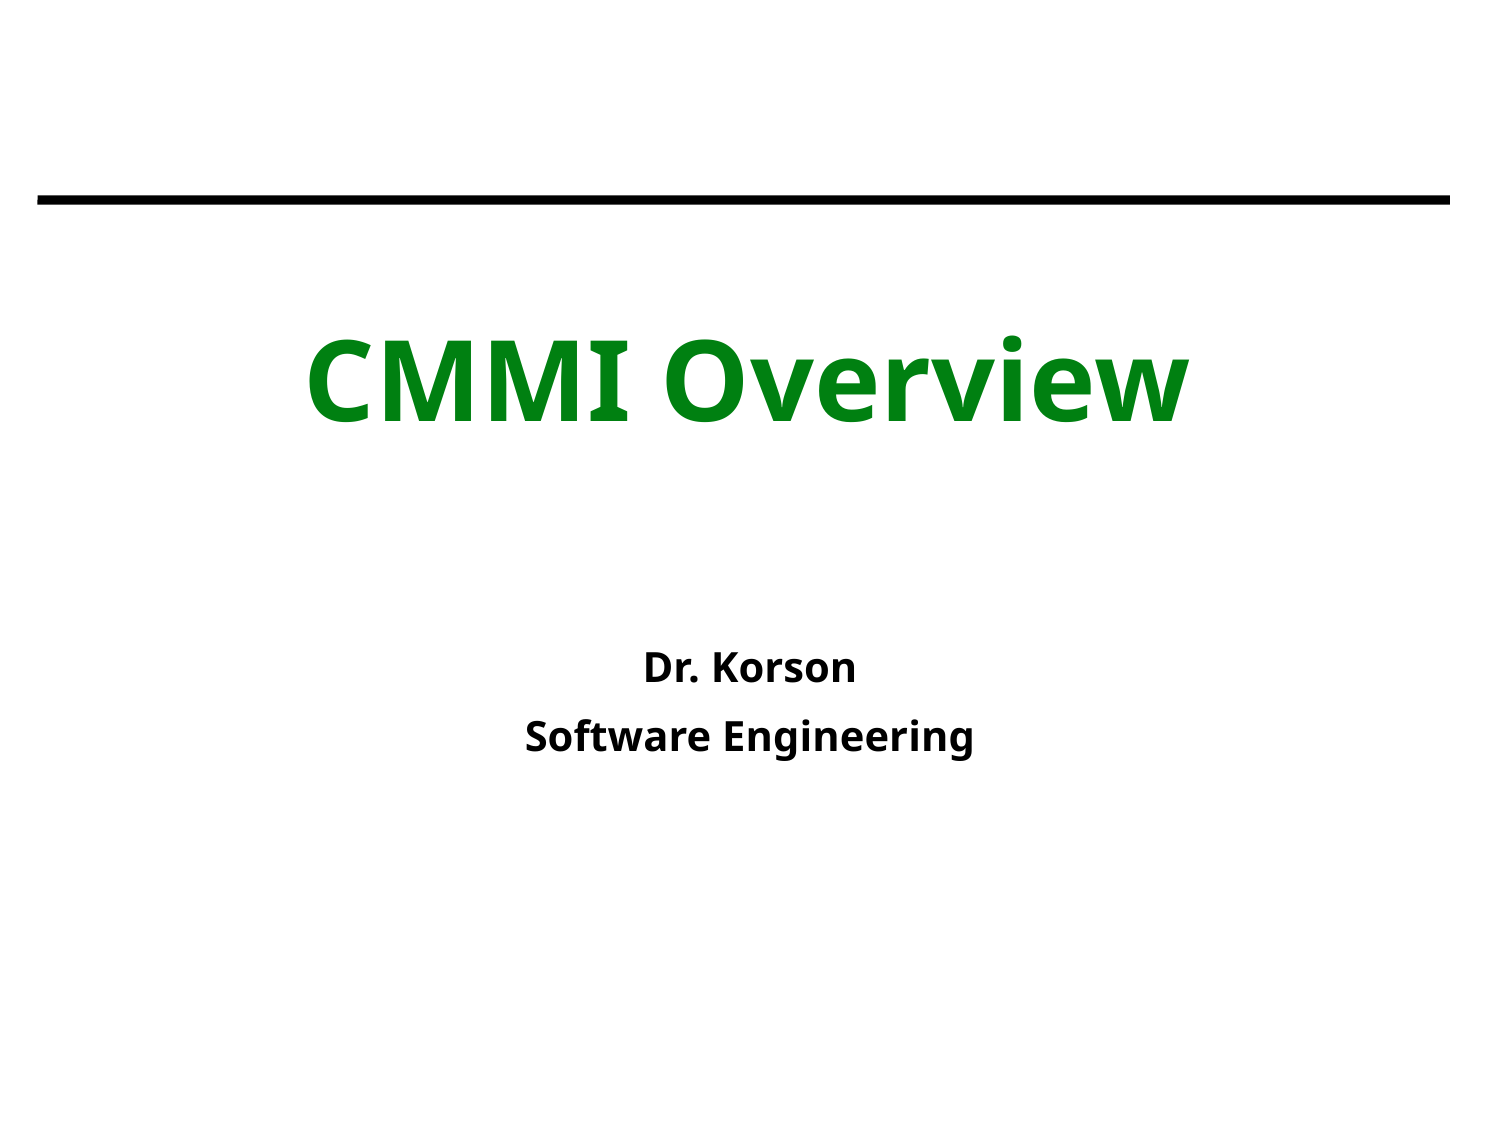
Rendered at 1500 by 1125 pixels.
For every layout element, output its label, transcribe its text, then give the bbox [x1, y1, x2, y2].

subtitle Dr. Korson Software Engineering [223, 635, 1277, 865]
title CMMI Overview [109, 323, 1386, 450]
